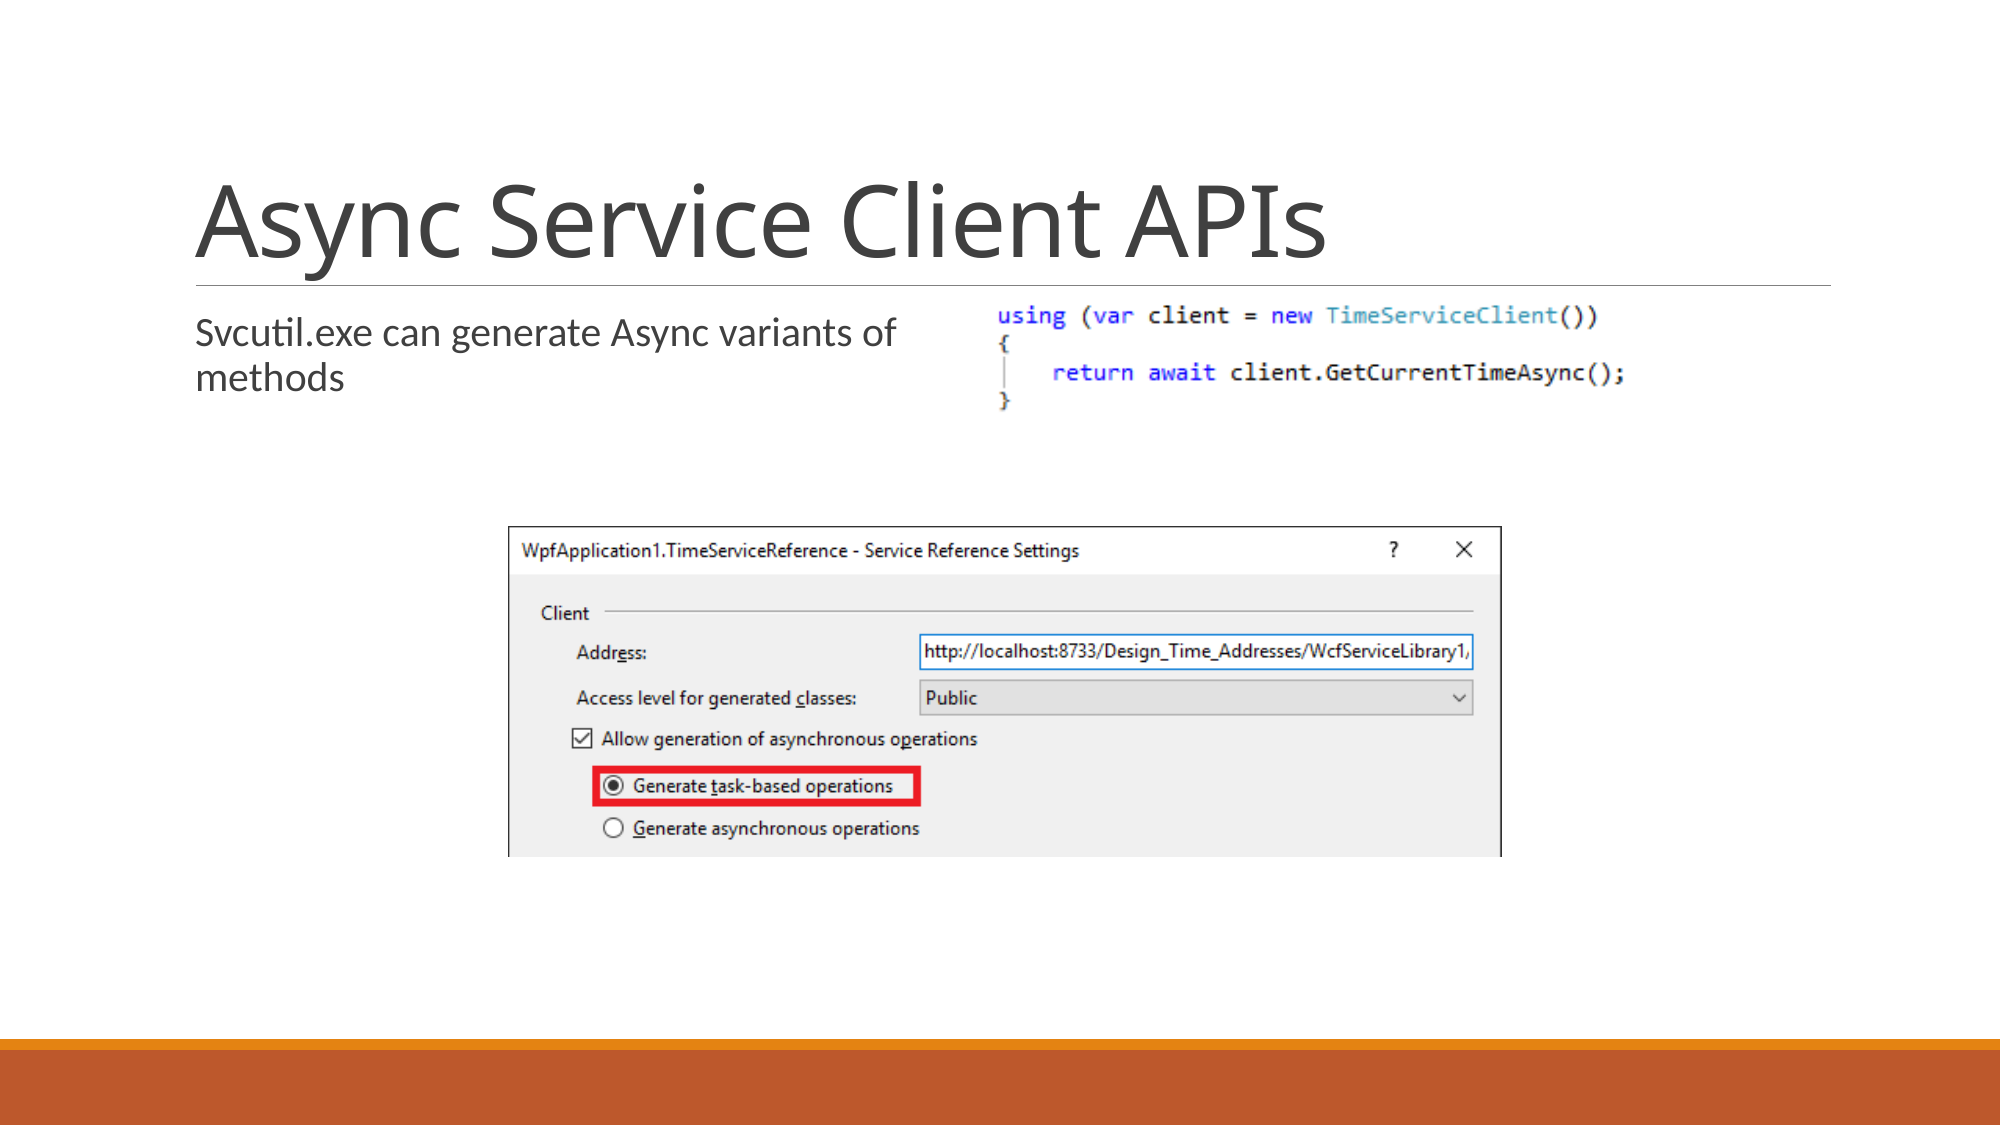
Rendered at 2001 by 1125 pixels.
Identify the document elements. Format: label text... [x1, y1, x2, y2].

picture [508, 526, 1502, 857]
list Svcutil.exe can generate Async variants of methods [180, 302, 990, 963]
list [989, 302, 1630, 421]
title Async Service Client APIs [180, 47, 1830, 285]
